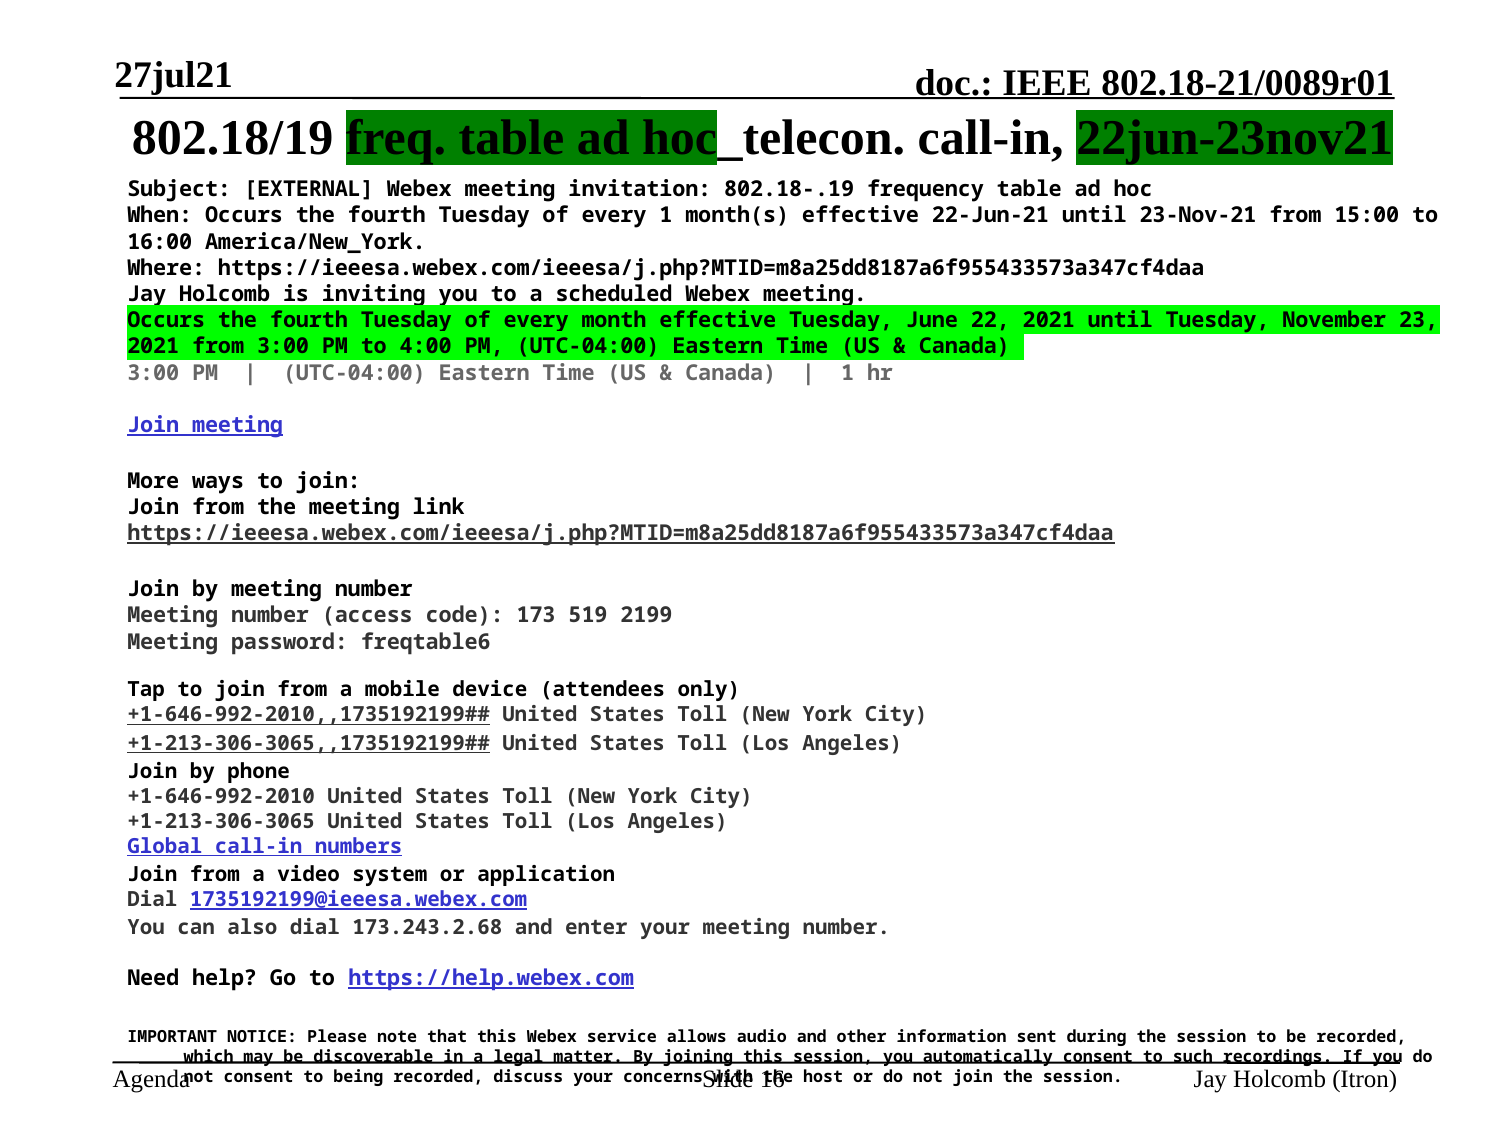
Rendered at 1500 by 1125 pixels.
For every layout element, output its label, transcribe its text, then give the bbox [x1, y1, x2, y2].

slide_number Slide 16 [687, 1068, 800, 1123]
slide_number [114, 49, 478, 95]
footer Jay Holcomb (Itron) [874, 1068, 1398, 1093]
text_box Subject: [EXTERNAL] Webex meeting invitation: 802.18-.19 frequency table ad hoc When: Occurs the fourth Tuesday of every 1 month(s) effective 22-Jun-21 until 23-Nov-21 from 15:00 to 16:00 America/New_York. Where: https://ieeesa.webex.com/ieeesa/j.php?MTID=m8a25dd8187a6f955433573a347cf4daa Jay Holcomb is inviting you to a scheduled Webex meeting. Occurs the fourth Tuesday of every month effective Tuesday, June 22, 2021 until Tuesday, November 23, 2021 from 3:00 PM to 4:00 PM, (UTC-04:00) Eastern Time (US & Canada) 3:00 PM | (UTC-04:00) Eastern Time (US & Canada) | 1 hr Join meeting More ways to join: Join from the meeting link https://ieeesa.webex.com/ieeesa/j.php?MTID=m8a25dd8187a6f955433573a347cf4daa Join by meeting number Meeting number (access code): 173 519 2199 Meeting password: freqtable6 Tap to join from a mobile device (attendees only) +1-646-992-2010,,1735192199## United States Toll (New York City) +1-213-306-3065,,1735192199## United States Toll (Los Angeles) Join by phone +1-646-992-2010 United States Toll (New York City) +1-213-306-3065 United States Toll (Los Angeles) Global call-in numbers Join from a video system or application Dial 1735192199@ieeesa.webex.com You can also dial 173.243.2.68 and enter your meeting number. Need help? Go to https://help.webex.com IMPORTANT NOTICE: Please note that this Webex service allows audio and other information sent during the session to be recorded, which may be discoverable in a legal matter. By joining this session, you automatically consent to such recordings. If you do not consent to being recorded, discuss your concerns with the host or do not join the session. [112, 167, 1460, 1068]
text_box 802.18/19 freq. table ad hoc_telecon. call-in, 22jun-23nov21 [112, 96, 1413, 188]
